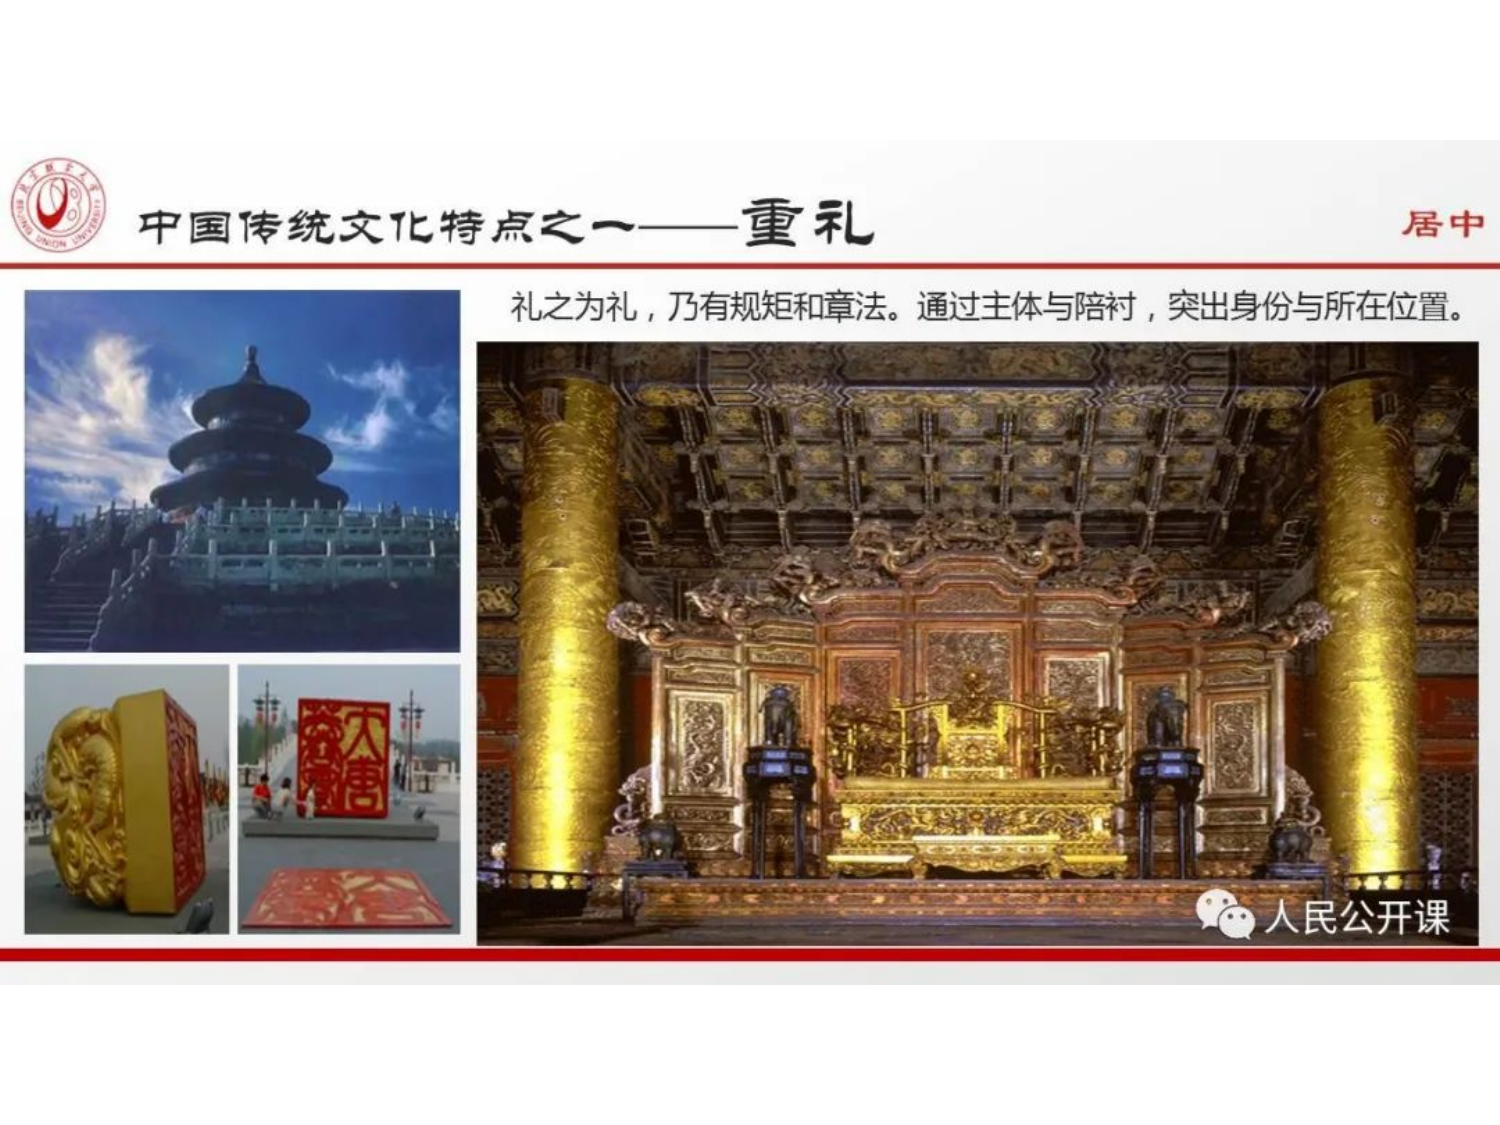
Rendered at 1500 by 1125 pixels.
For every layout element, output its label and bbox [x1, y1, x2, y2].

picture [0, 139, 1500, 985]
